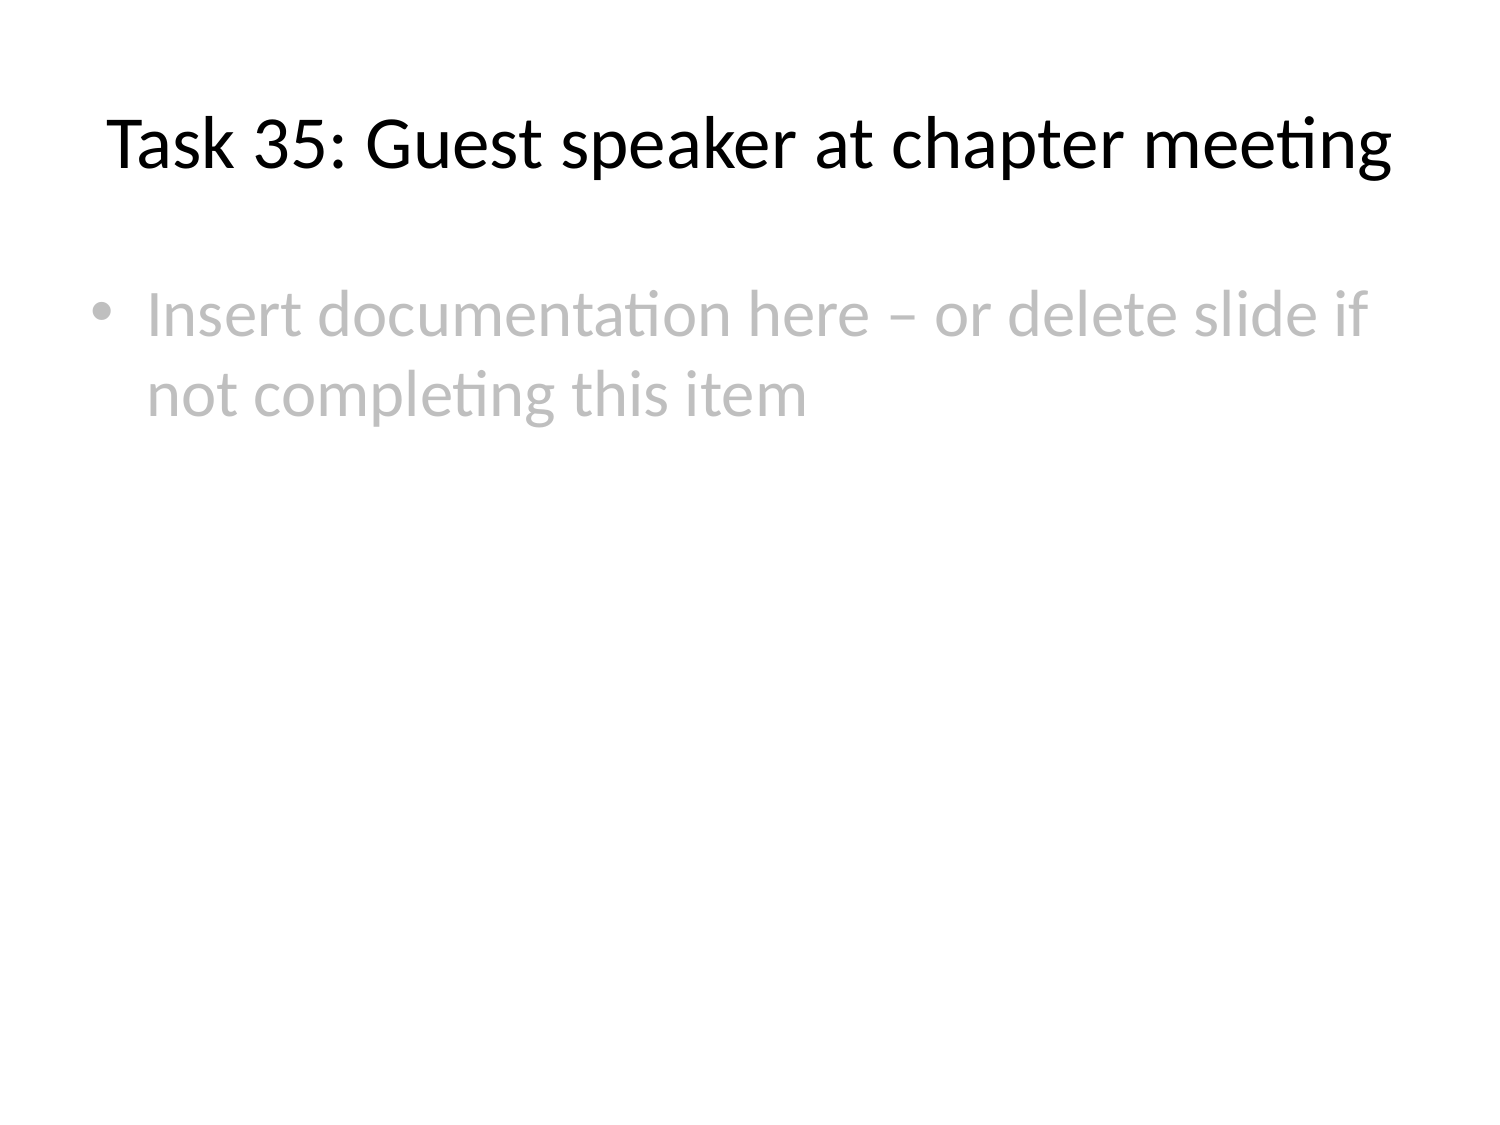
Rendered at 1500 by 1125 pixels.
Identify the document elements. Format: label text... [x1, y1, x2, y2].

title Task 35: Guest speaker at chapter meeting [75, 45, 1425, 233]
list Insert documentation here – or delete slide if not completing this item [75, 262, 1425, 1005]
